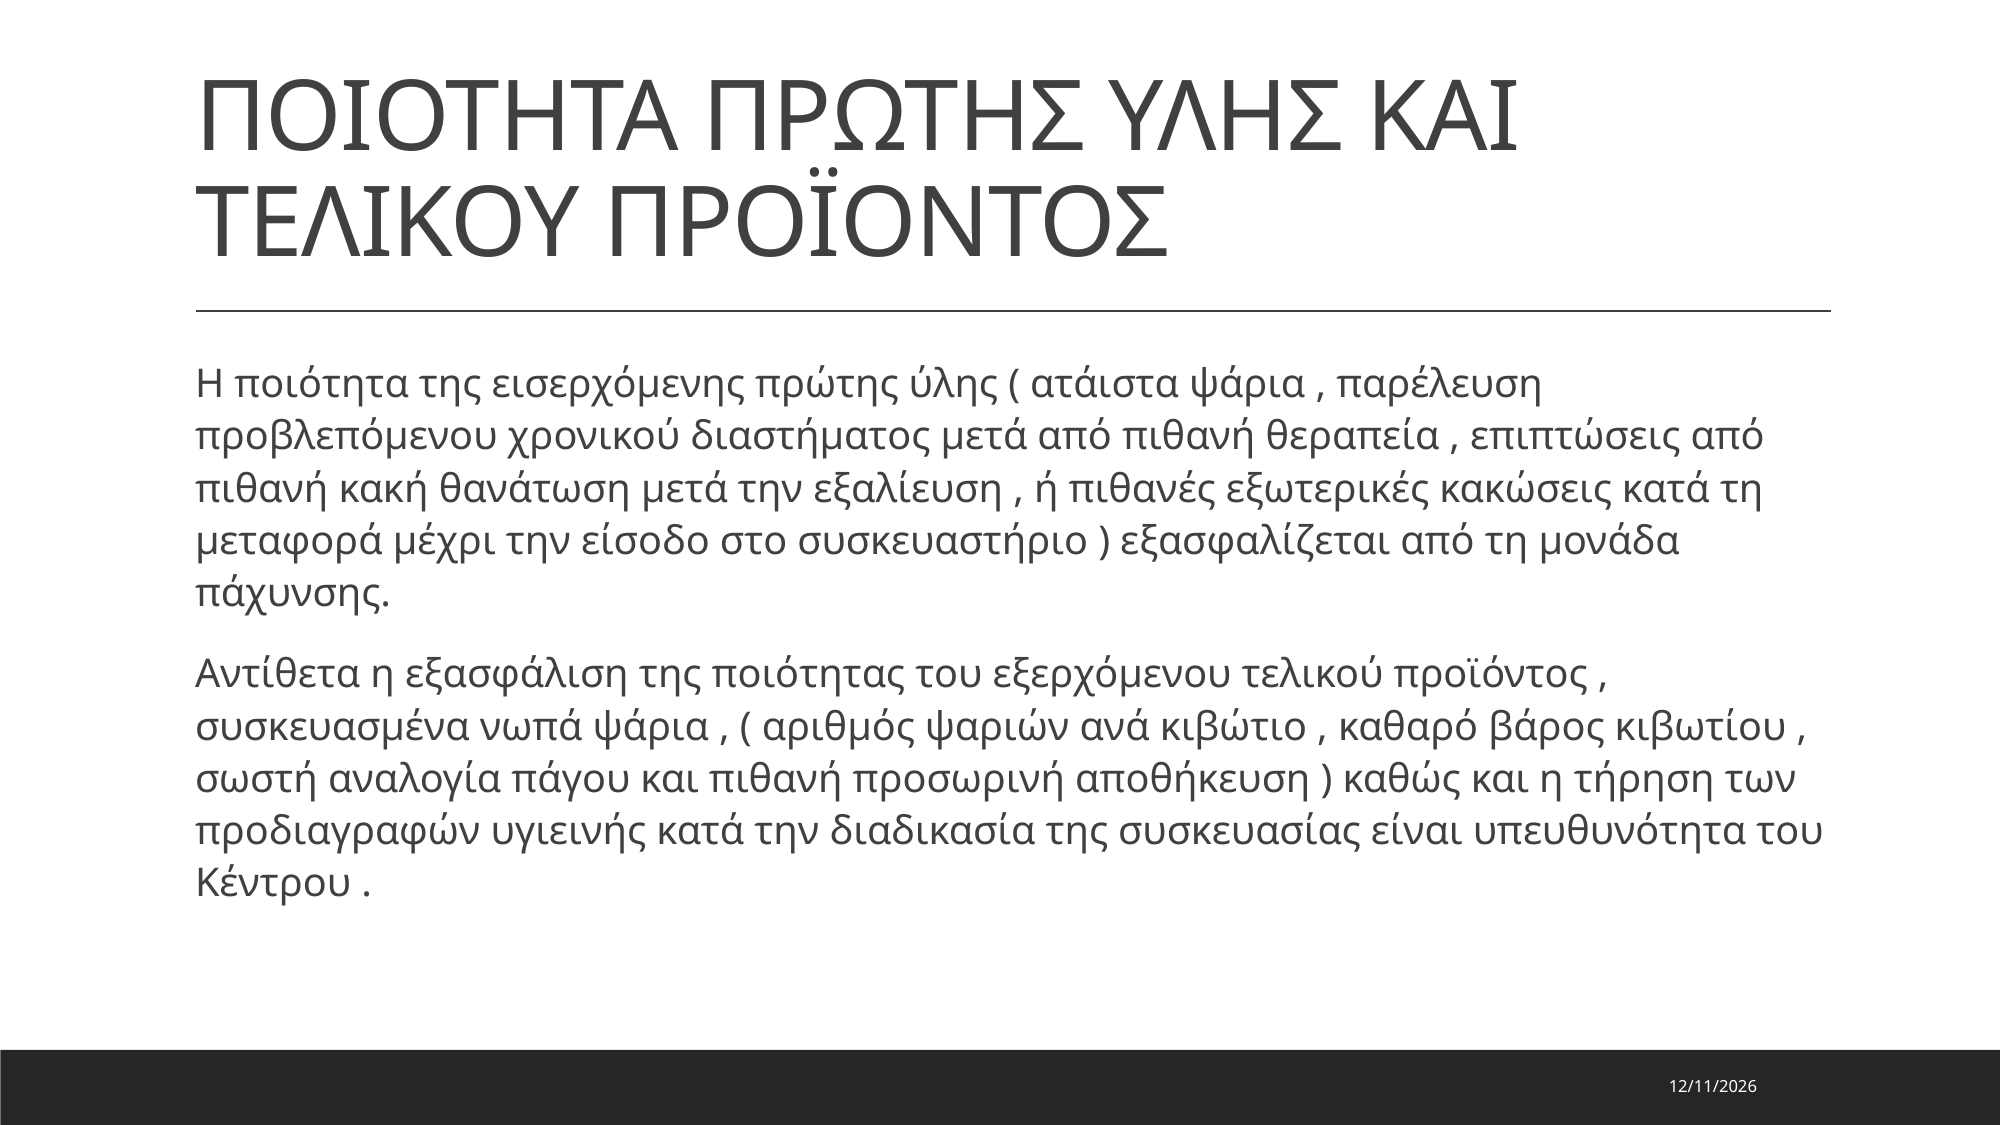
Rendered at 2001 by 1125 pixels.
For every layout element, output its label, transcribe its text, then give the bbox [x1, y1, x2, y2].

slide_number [1348, 1057, 1773, 1118]
list Η ποιότητα της εισερχόμενης πρώτης ύλης ( ατάιστα ψάρια , παρέλευση προβλεπόμενου χρονικού διαστήματος μετά από πιθανή θεραπεία , επιπτώσεις από πιθανή κακή θανάτωση μετά την εξαλίευση , ή πιθανές εξωτερικές κακώσεις κατά τη μεταφορά μέχρι την είσοδο στο συσκευαστήριο ) εξασφαλίζεται από τη μονάδα πάχυνσης. Αντίθετα η εξασφάλιση της ποιότητας του εξερχόμενου τελικού προϊόντος , συσκευασμένα νωπά ψάρια , ( αριθμός ψαριών ανά κιβώτιο , καθαρό βάρος κιβωτίου , σωστή αναλογία πάγου και πιθανή προσωρινή αποθήκευση ) καθώς και η τήρηση των προδιαγραφών υγιεινής κατά την διαδικασία της συσκευασίας είναι υπευθυνότητα του Κέντρου . [180, 345, 1830, 963]
title ΠΟΙΟΤΗΤΑ ΠΡΩΤΗΣ ΥΛΗΣ ΚΑΙ ΤΕΛΙΚΟΥ ΠΡΟΪΟΝΤΟΣ [180, 47, 1830, 285]
